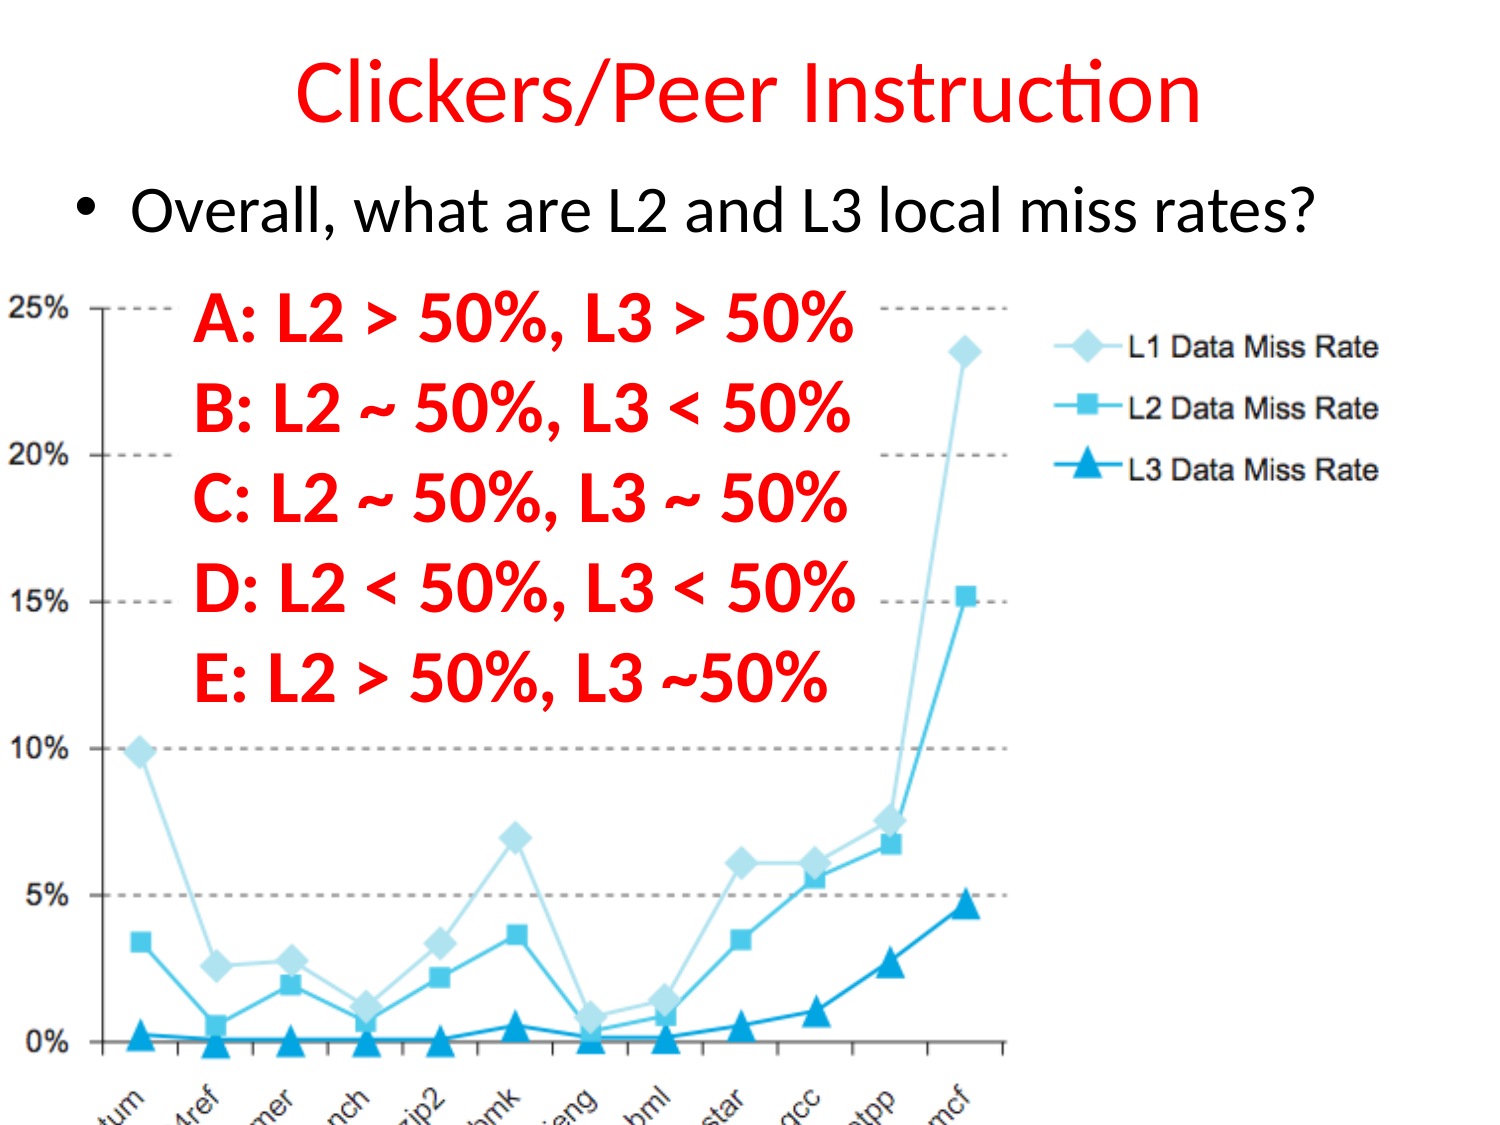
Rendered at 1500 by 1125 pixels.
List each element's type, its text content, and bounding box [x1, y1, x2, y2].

picture [0, 233, 1490, 1125]
list Overall, what are L2 and L3 local miss rates? [59, 158, 1410, 231]
title Clickers/Peer Instruction [75, 22, 1425, 149]
